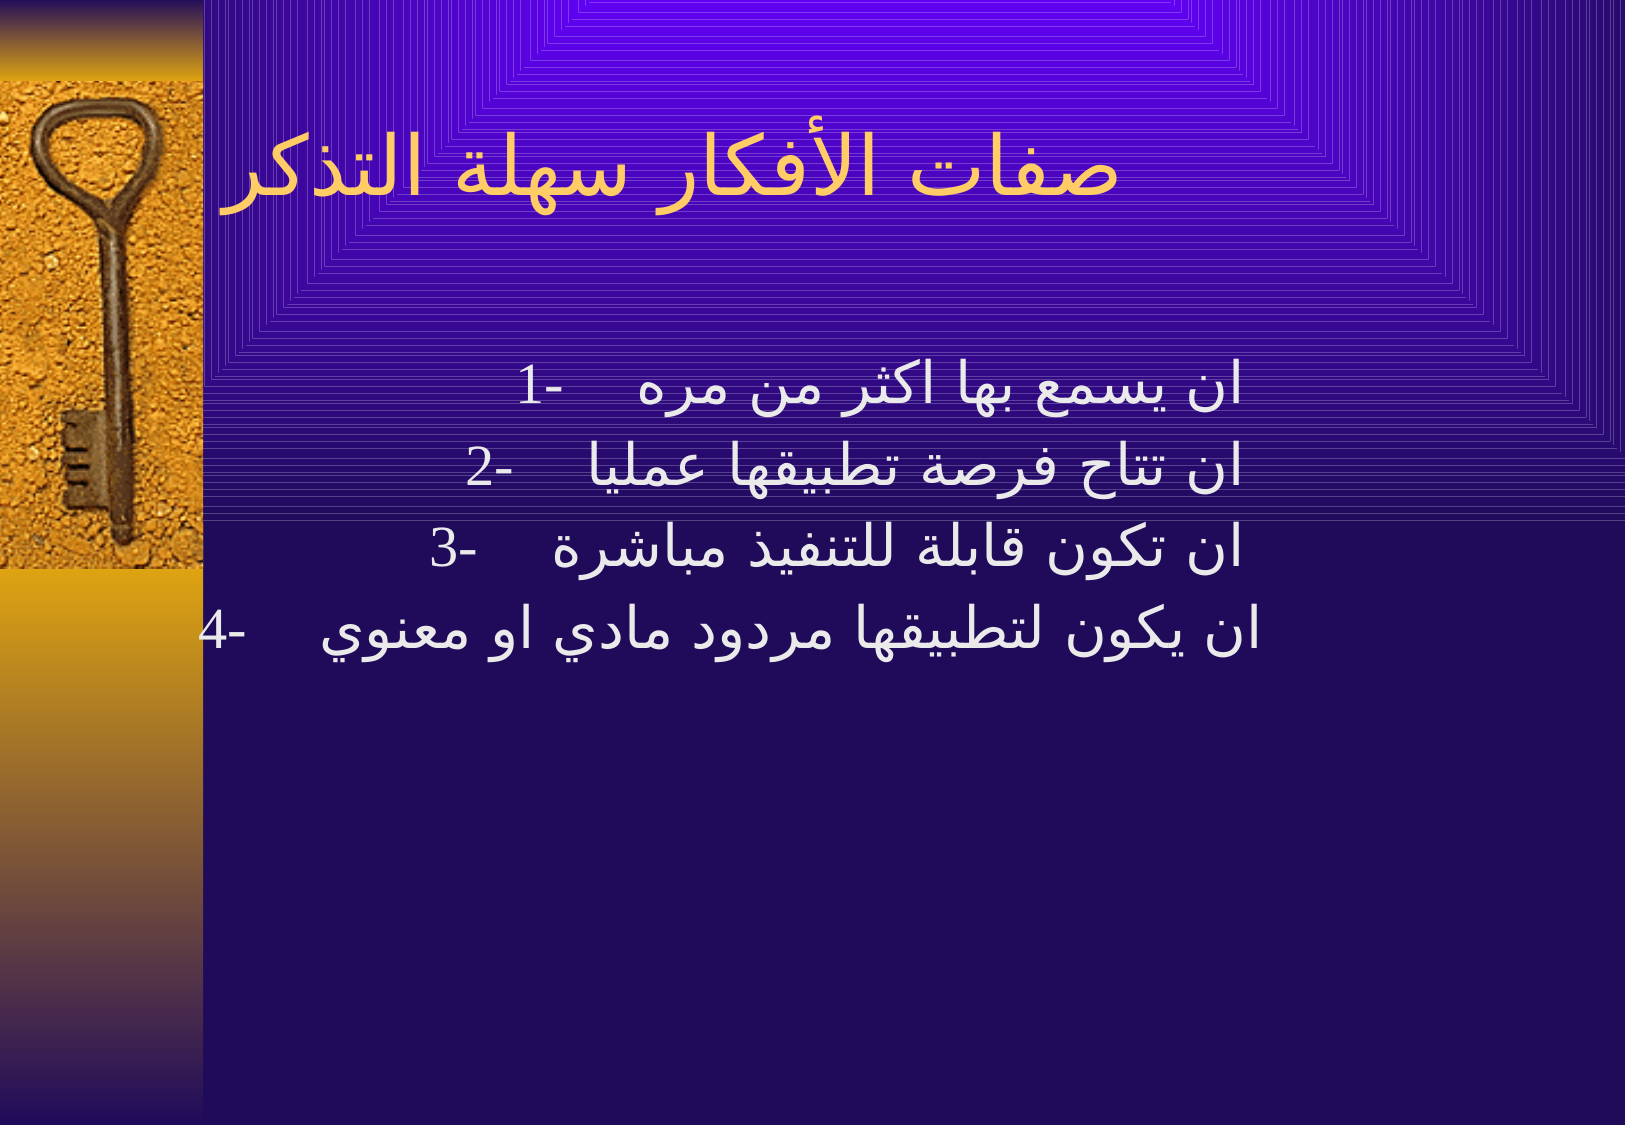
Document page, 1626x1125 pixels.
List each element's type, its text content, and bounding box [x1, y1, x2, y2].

title صفات الأفكار سهلة التذكر [207, 96, 1594, 229]
list 1- ان يسمع بها اكثر من مره 2- ان تتاح فرصة تطبيقها عمليا 3- ان تكون قابلة للتنفيذ مباشرة 4- ان يكون لتطبيقها مردود مادي او معنوي [0, 336, 1280, 959]
picture [0, 81, 204, 336]
